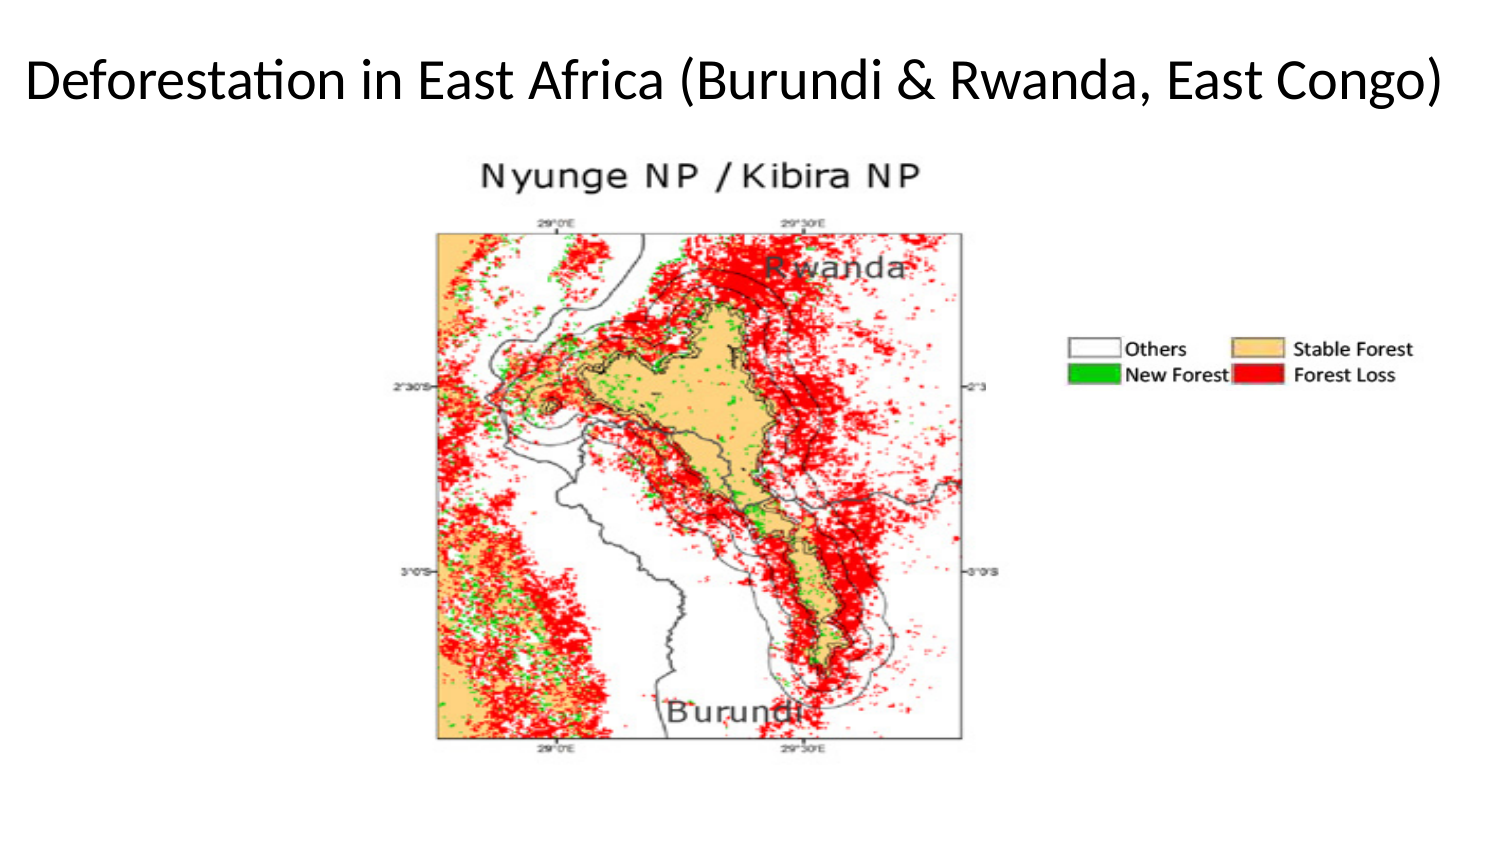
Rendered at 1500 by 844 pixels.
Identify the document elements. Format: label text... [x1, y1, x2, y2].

picture [383, 151, 1456, 765]
title Deforestation in East Africa (Burundi & Rwanda, East Congo) [0, 32, 1471, 121]
